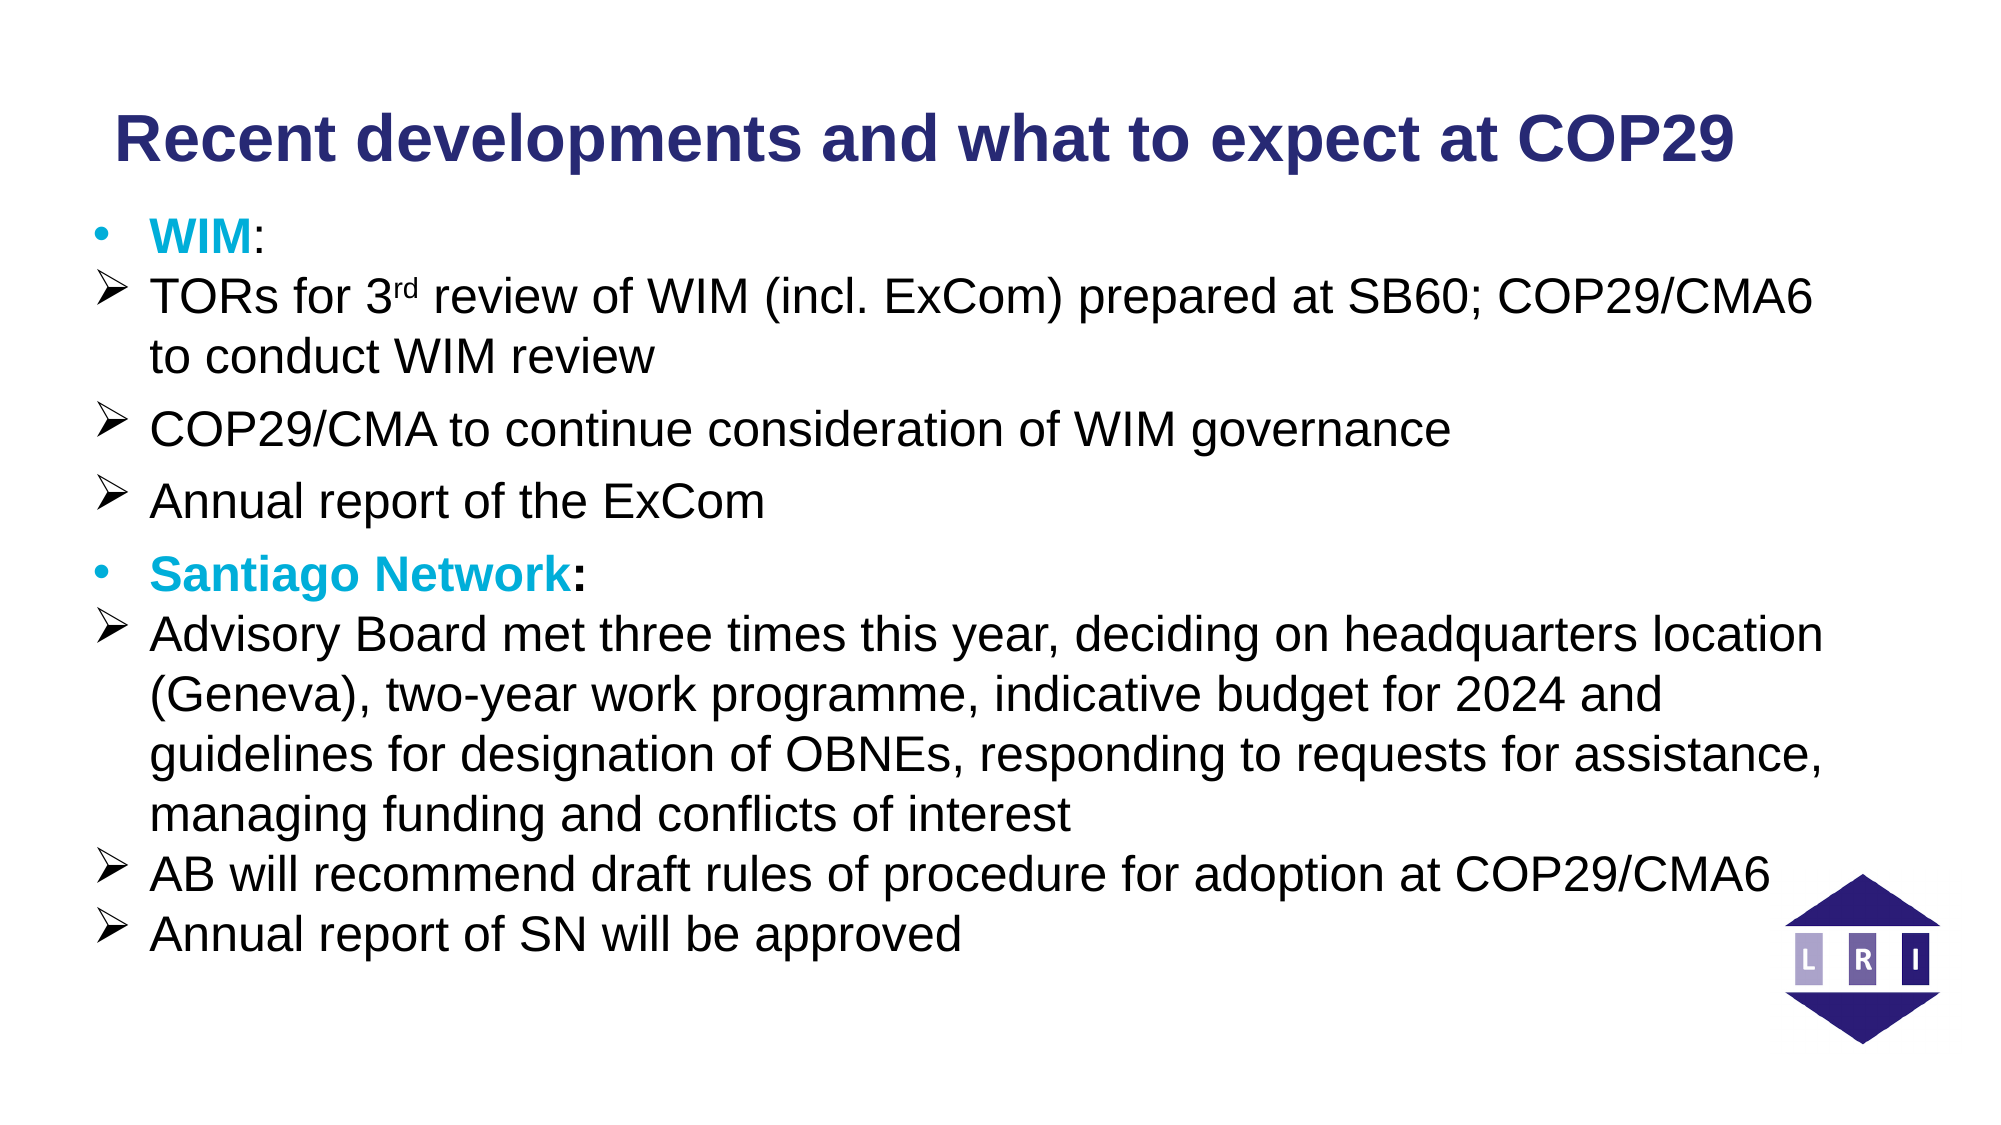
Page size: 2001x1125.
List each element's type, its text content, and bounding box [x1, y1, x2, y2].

text_box WIM: TORs for 3rd review of WIM (incl. ExCom) prepared at SB60; COP29/CMA6 to conduct WIM review COP29/CMA to continue consideration of WIM governance Annual report of the ExCom Santiago Network: Advisory Board met three times this year, deciding on headquarters location (Geneva), two-year work programme, indicative budget for 2024 and guidelines for designation of OBNEs, responding to requests for assistance, managing funding and conflicts of interest AB will recommend draft rules of procedure for adoption at COP29/CMA6 Annual report of SN will be approved [78, 183, 1866, 1125]
text_box Recent developments and what to expect at COP29 [100, 87, 1813, 183]
picture [1770, 869, 1962, 1054]
